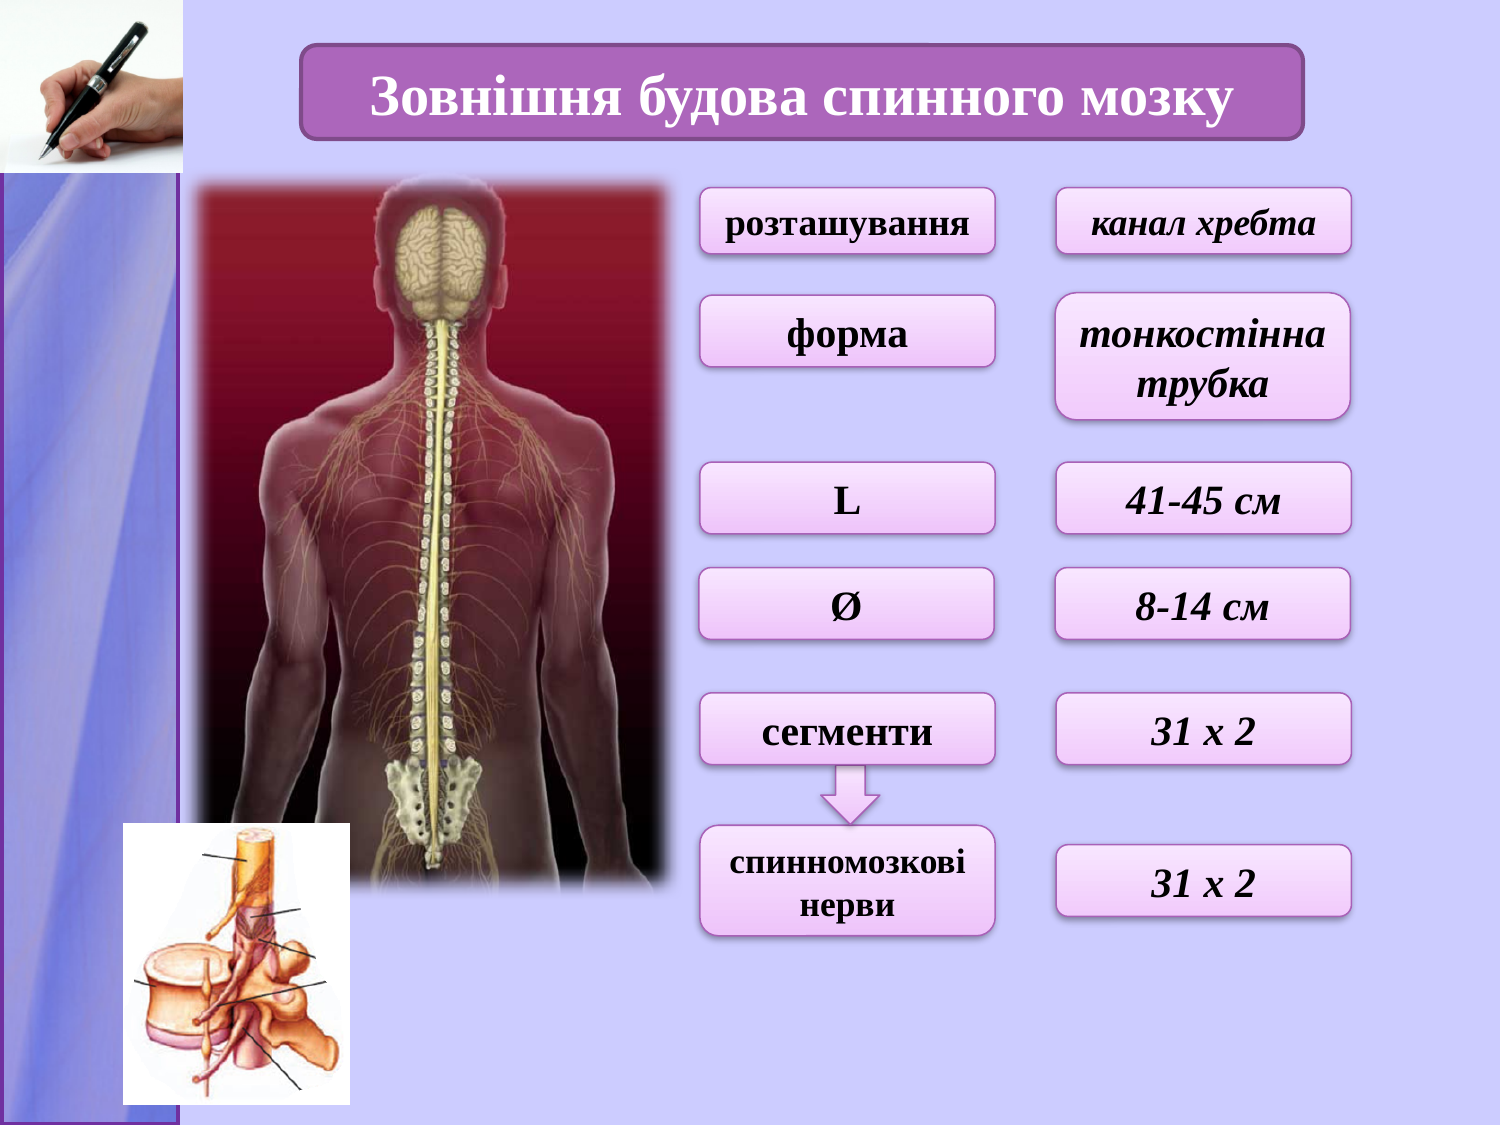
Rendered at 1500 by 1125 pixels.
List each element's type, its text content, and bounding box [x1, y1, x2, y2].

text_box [699, 764, 996, 937]
text_box сегменти [699, 692, 996, 763]
text_box форма [699, 294, 996, 368]
text_box розташування [699, 186, 996, 255]
text_box L [699, 461, 996, 535]
text_box 31 х 2 [1055, 692, 1353, 766]
text_box тонкостінна трубка [1054, 291, 1352, 421]
text_box канал хребта [1055, 186, 1353, 255]
text_box Ø [698, 566, 995, 641]
text_box 41-45 см [1055, 461, 1353, 535]
picture [0, 0, 684, 1122]
text_box 31 х 2 [1055, 843, 1353, 918]
text_box Зовнішня будова спинного мозку [298, 42, 1306, 142]
text_box 8-14 см [1054, 566, 1352, 641]
